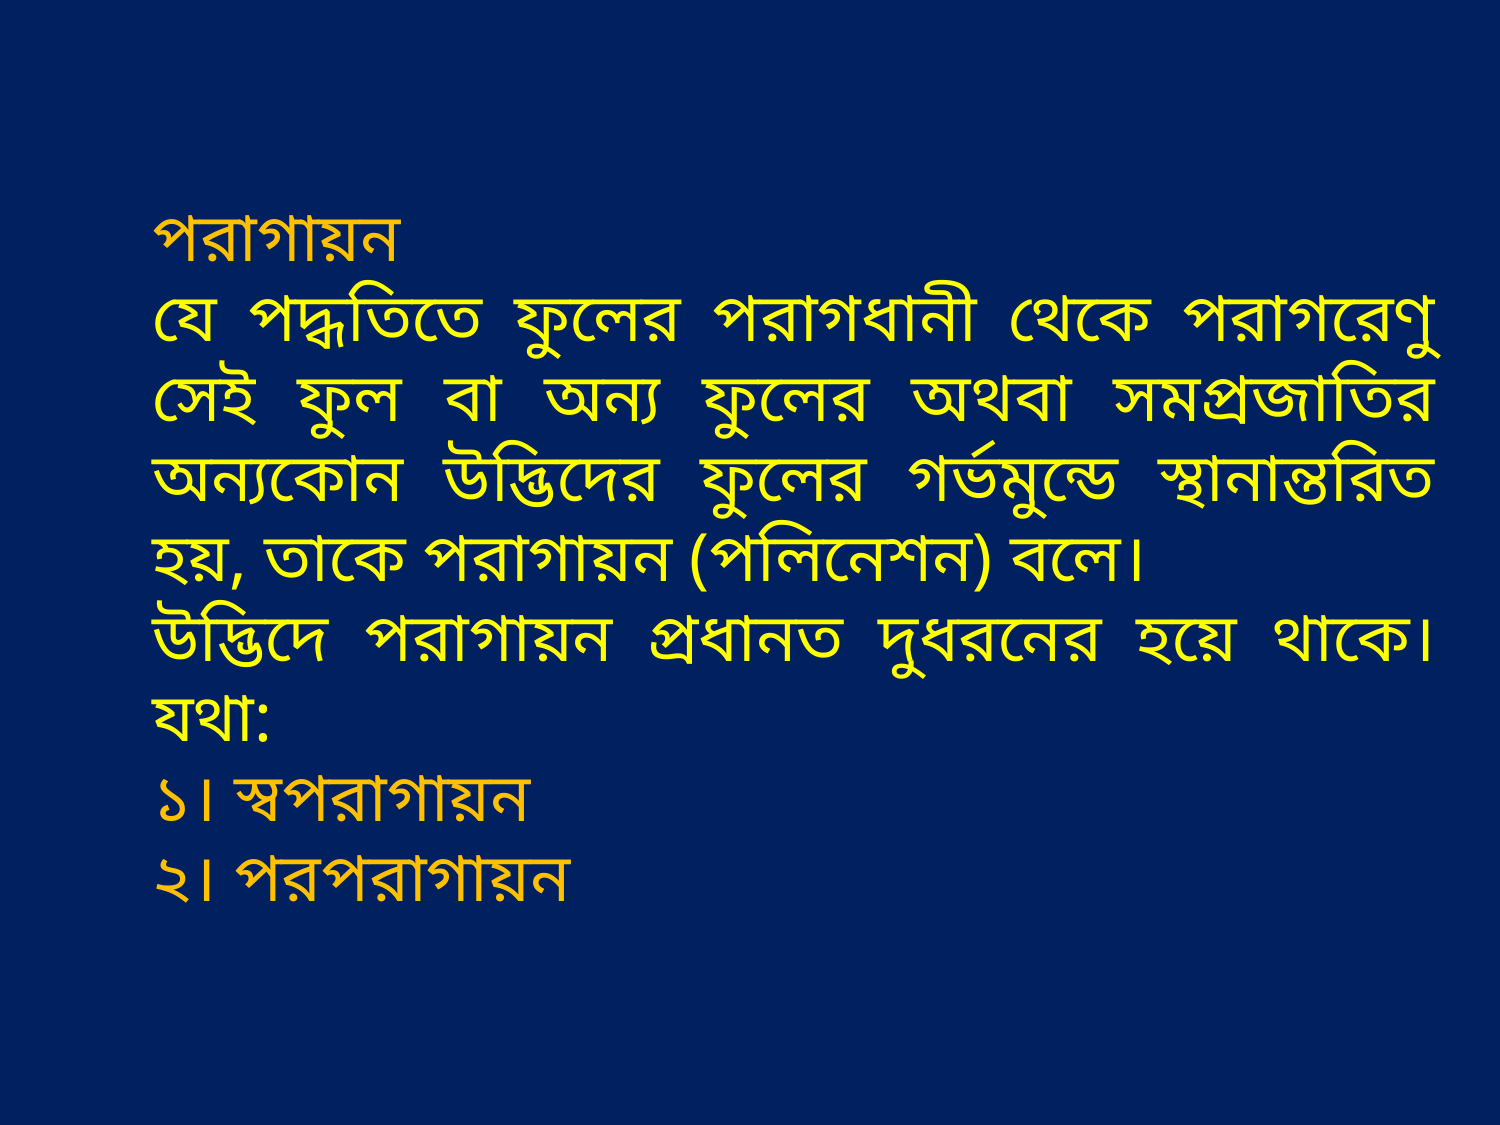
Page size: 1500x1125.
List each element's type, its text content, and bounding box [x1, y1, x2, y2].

text_box পরাগায়ন যে পদ্ধতিতে ফুলের পরাগধানী থেকে পরাগরেণু সেই ফুল বা অন্য ফুলের অথবা সমপ্রজাতির অন্যকোন উদ্ভিদের ফুলের গর্ভমুন্ডে স্থানান্তরিত হয়, তাকে পরাগায়ন (পলিনেশন) বলে। উদ্ভিদে পরাগায়ন প্রধানত দুধরনের হয়ে থাকে। যথা: ১। স্বপরাগায়ন ২। পরপরাগায়ন [137, 187, 1450, 922]
